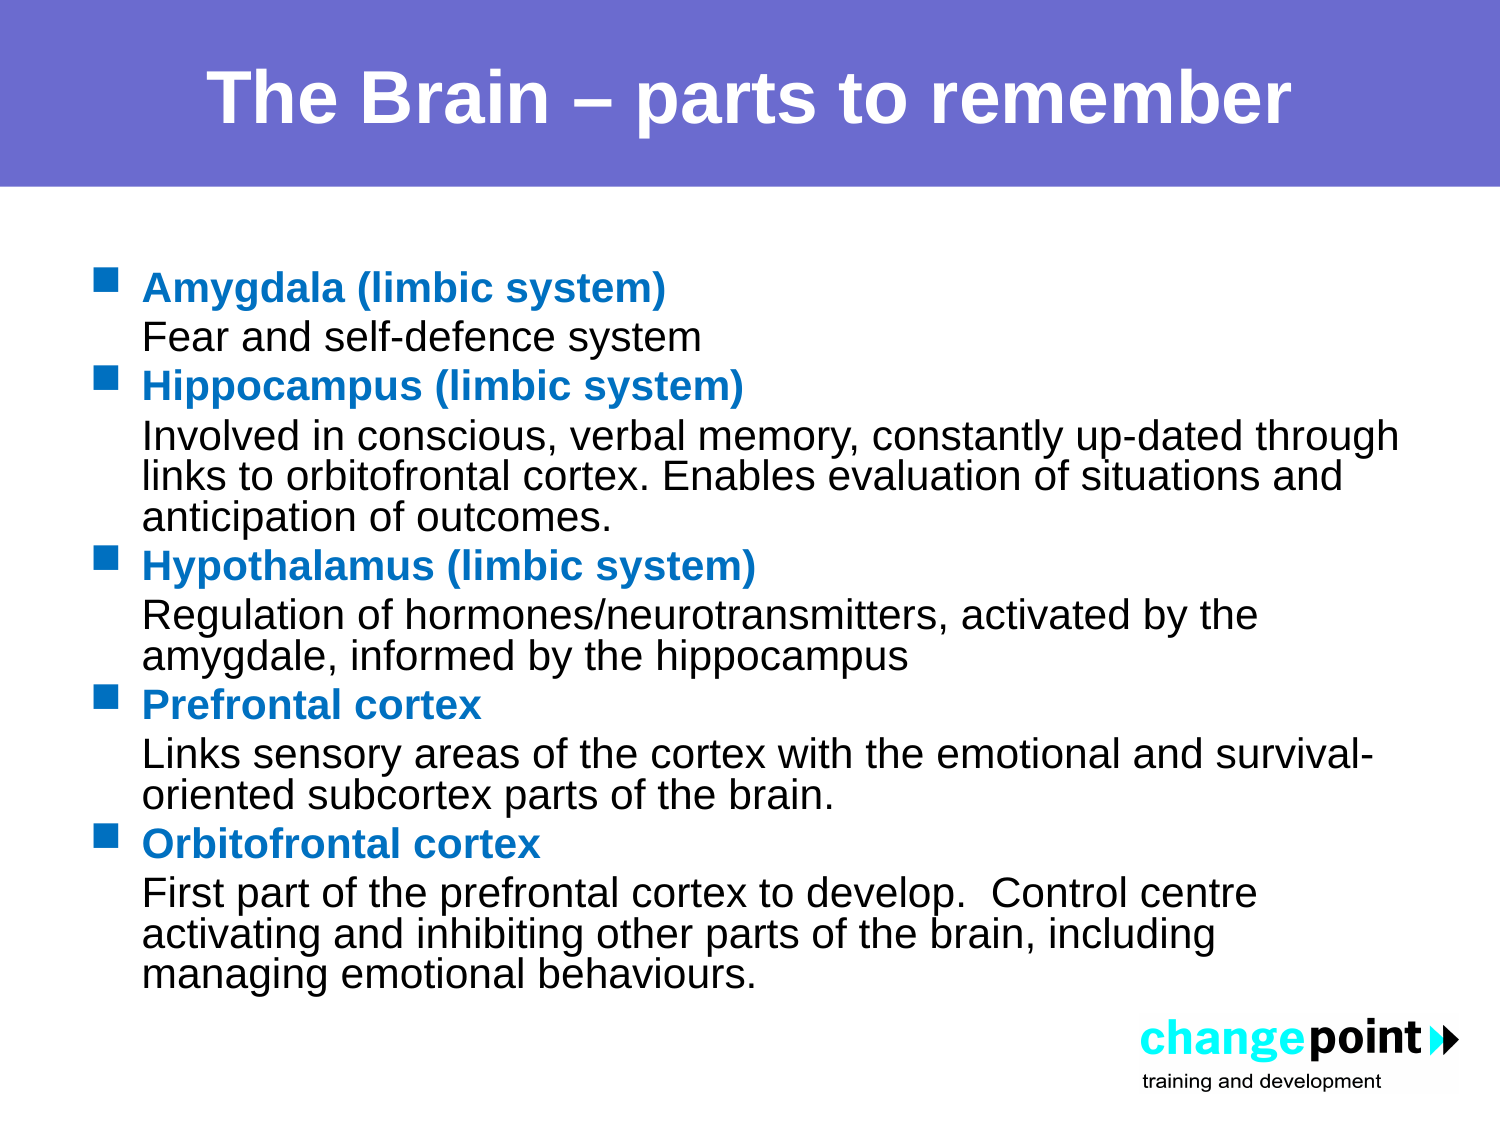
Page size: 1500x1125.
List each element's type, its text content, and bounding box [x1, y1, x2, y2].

list Amygdala (limbic system) Fear and self-defence system Hippocampus (limbic system) Involved in conscious, verbal memory, constantly up-dated through links to orbitofrontal cortex. Enables evaluation of situations and anticipation of outcomes. Hypothalamus (limbic system) Regulation of hormones/neurotransmitters, activated by the amygdale, informed by the hippocampus Prefrontal cortex Links sensory areas of the cortex with the emotional and survival-oriented subcortex parts of the brain. Orbitofrontal cortex First part of the prefrontal cortex to develop. Control centre activating and inhibiting other parts of the brain, including managing emotional behaviours. [74, 262, 1426, 1006]
picture [1139, 1013, 1459, 1094]
title The Brain – parts to remember [0, 0, 1500, 187]
